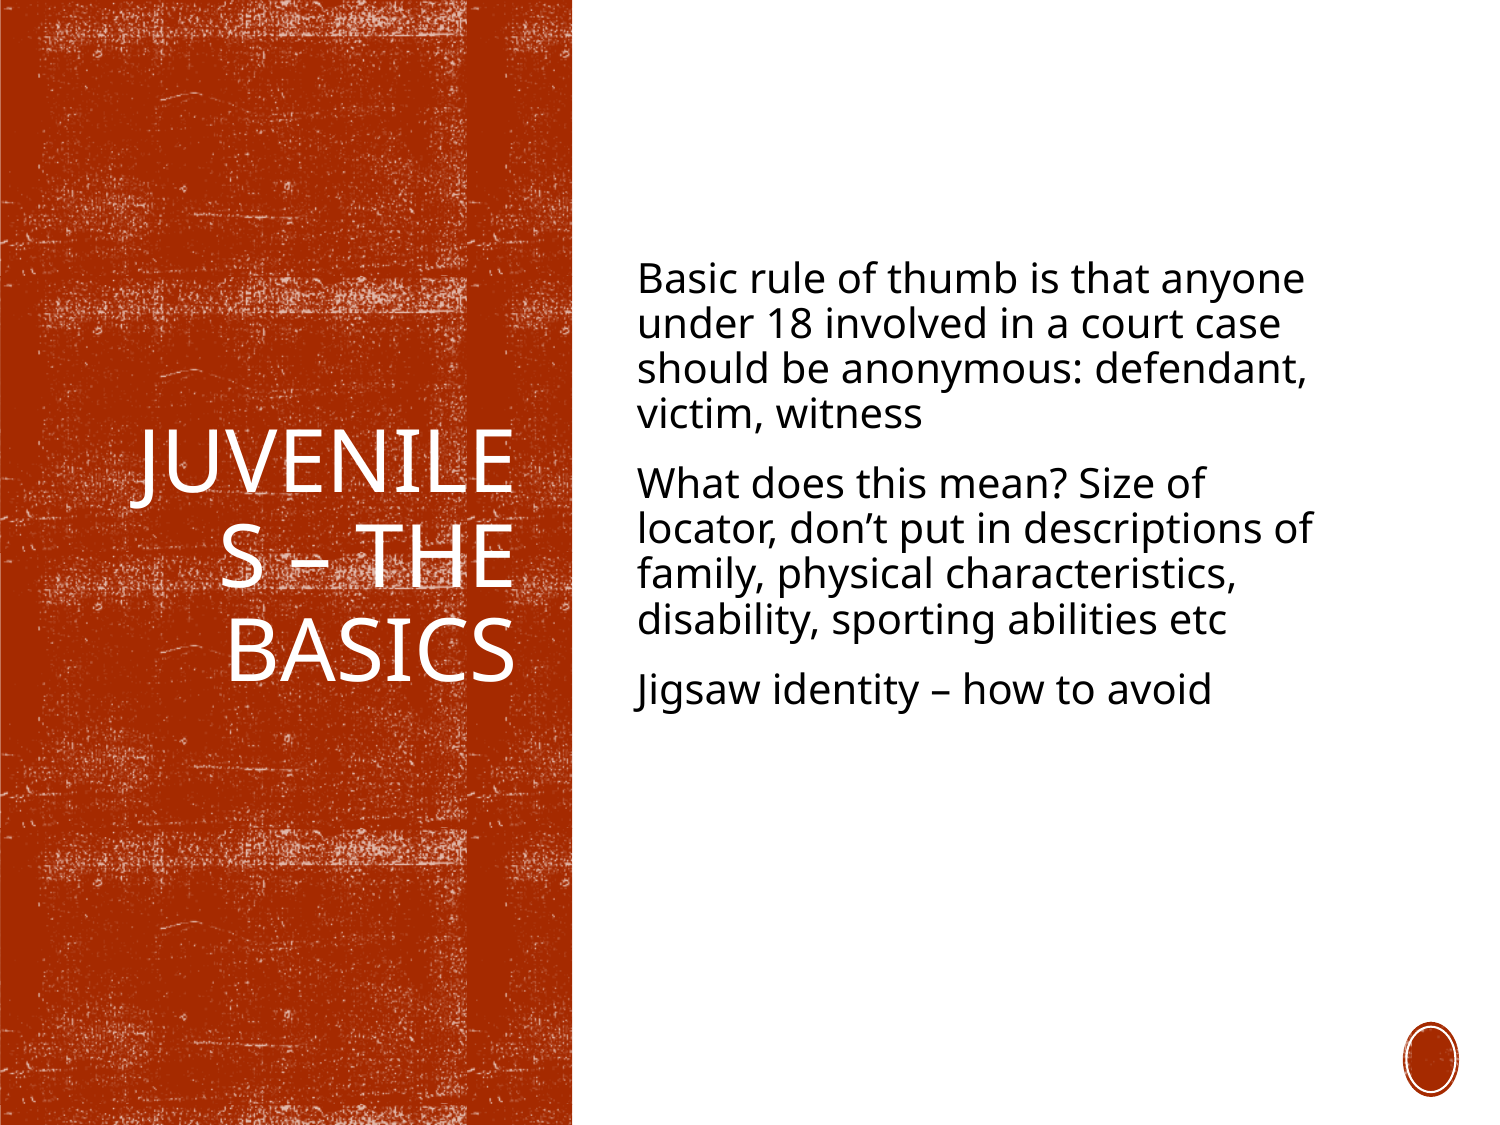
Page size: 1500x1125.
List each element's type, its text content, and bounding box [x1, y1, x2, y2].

text_box [0, 0, 573, 1125]
list Basic rule of thumb is that anyone under 18 involved in a court case should be anonymous: defendant, victim, witness What does this mean? Size of locator, don’t put in descriptions of family, physical characteristics, disability, sporting abilities etc Jigsaw identity – how to avoid [621, 98, 1370, 1013]
title Juveniles – the basics [79, 105, 533, 1013]
text_box [573, 0, 1500, 1125]
text_box [1406, 1026, 1456, 1093]
text_box [1402, 1021, 1460, 1097]
